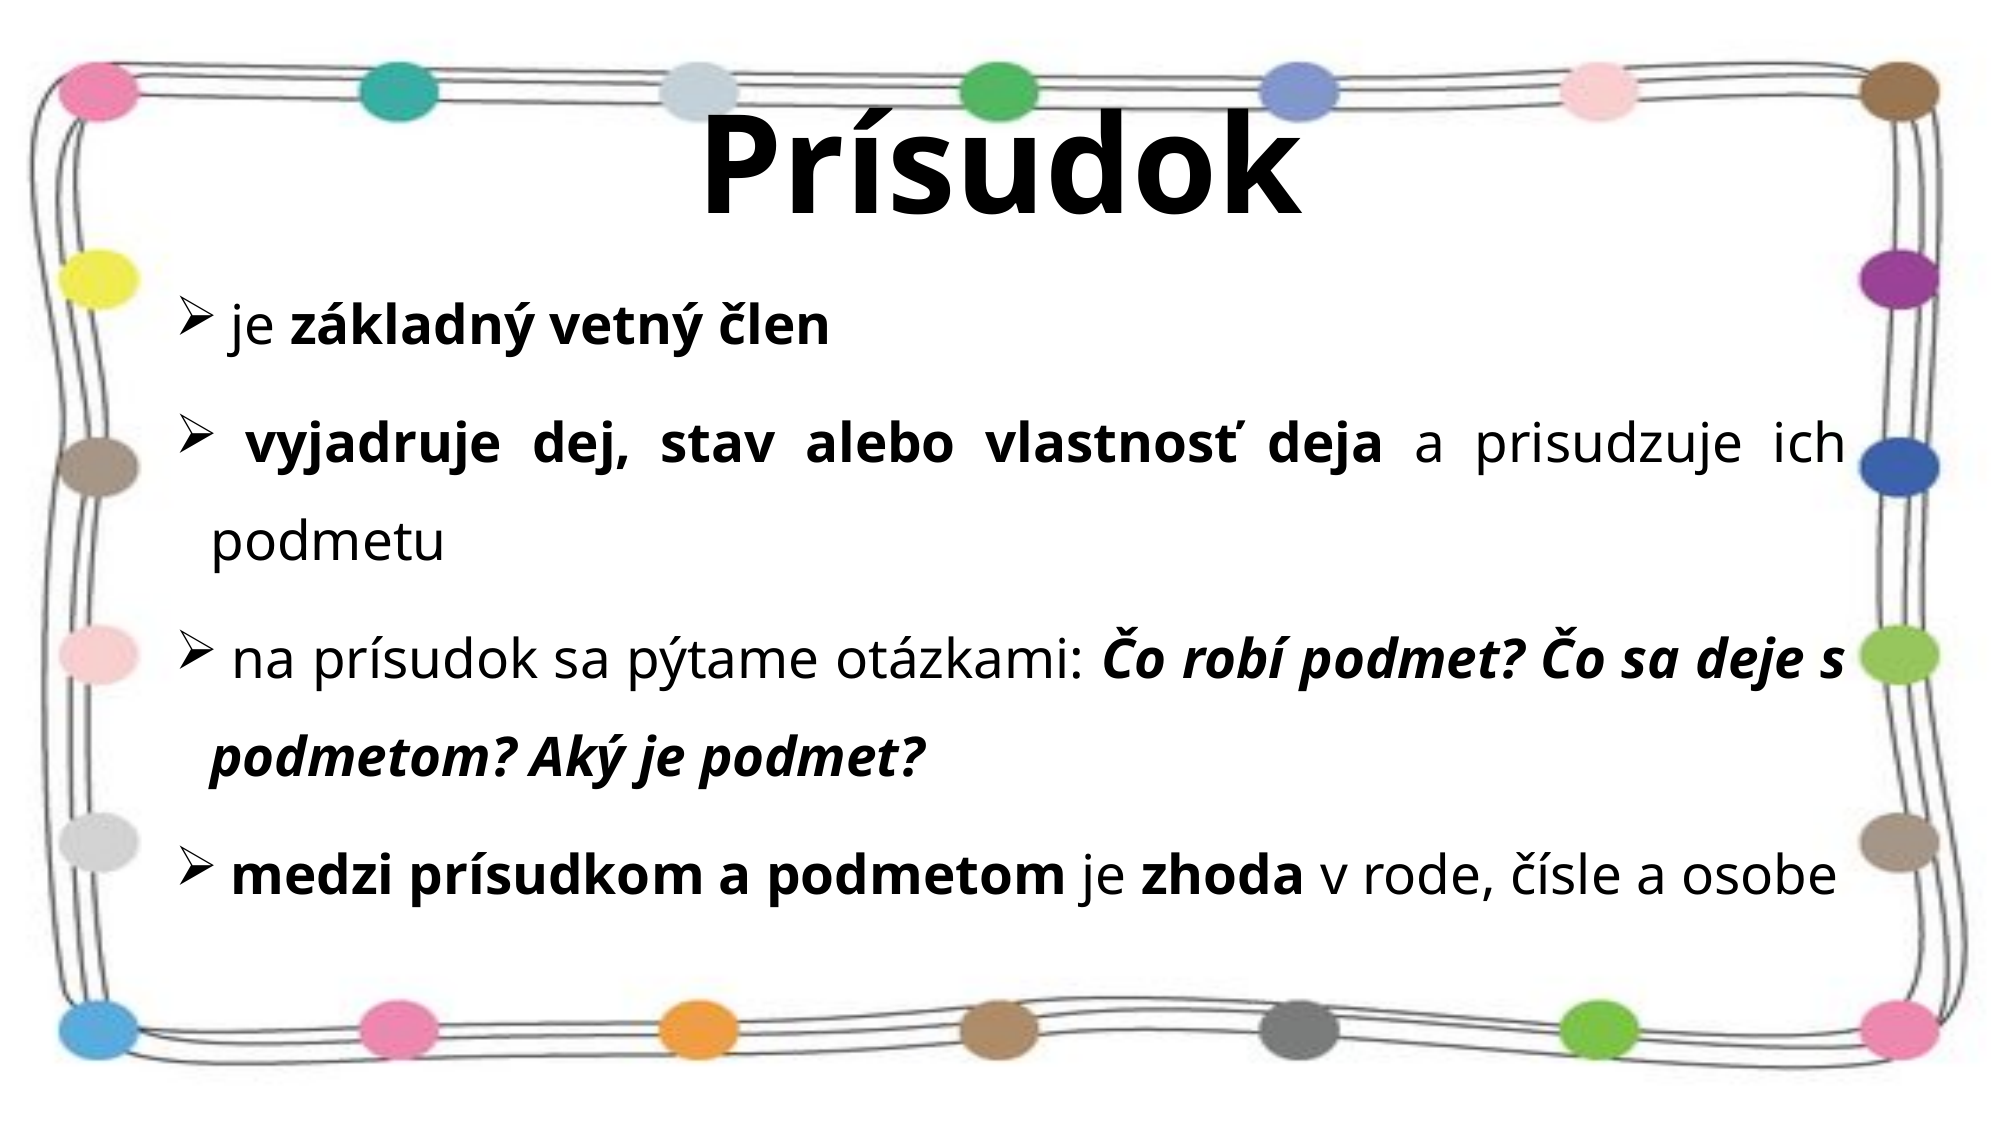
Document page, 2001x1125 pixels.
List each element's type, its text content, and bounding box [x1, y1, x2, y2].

title Prísudok [137, 59, 1863, 278]
list je základný vetný člen vyjadruje dej, stav alebo vlastnosť deja a prisudzuje ich podmetu na prísudok sa pýtame otázkami: Čo robí podmet? Čo sa deje s podmetom? Aký je podmet? medzi prísudkom a podmetom je zhoda v rode, čísle a osobe [160, 249, 1863, 1014]
